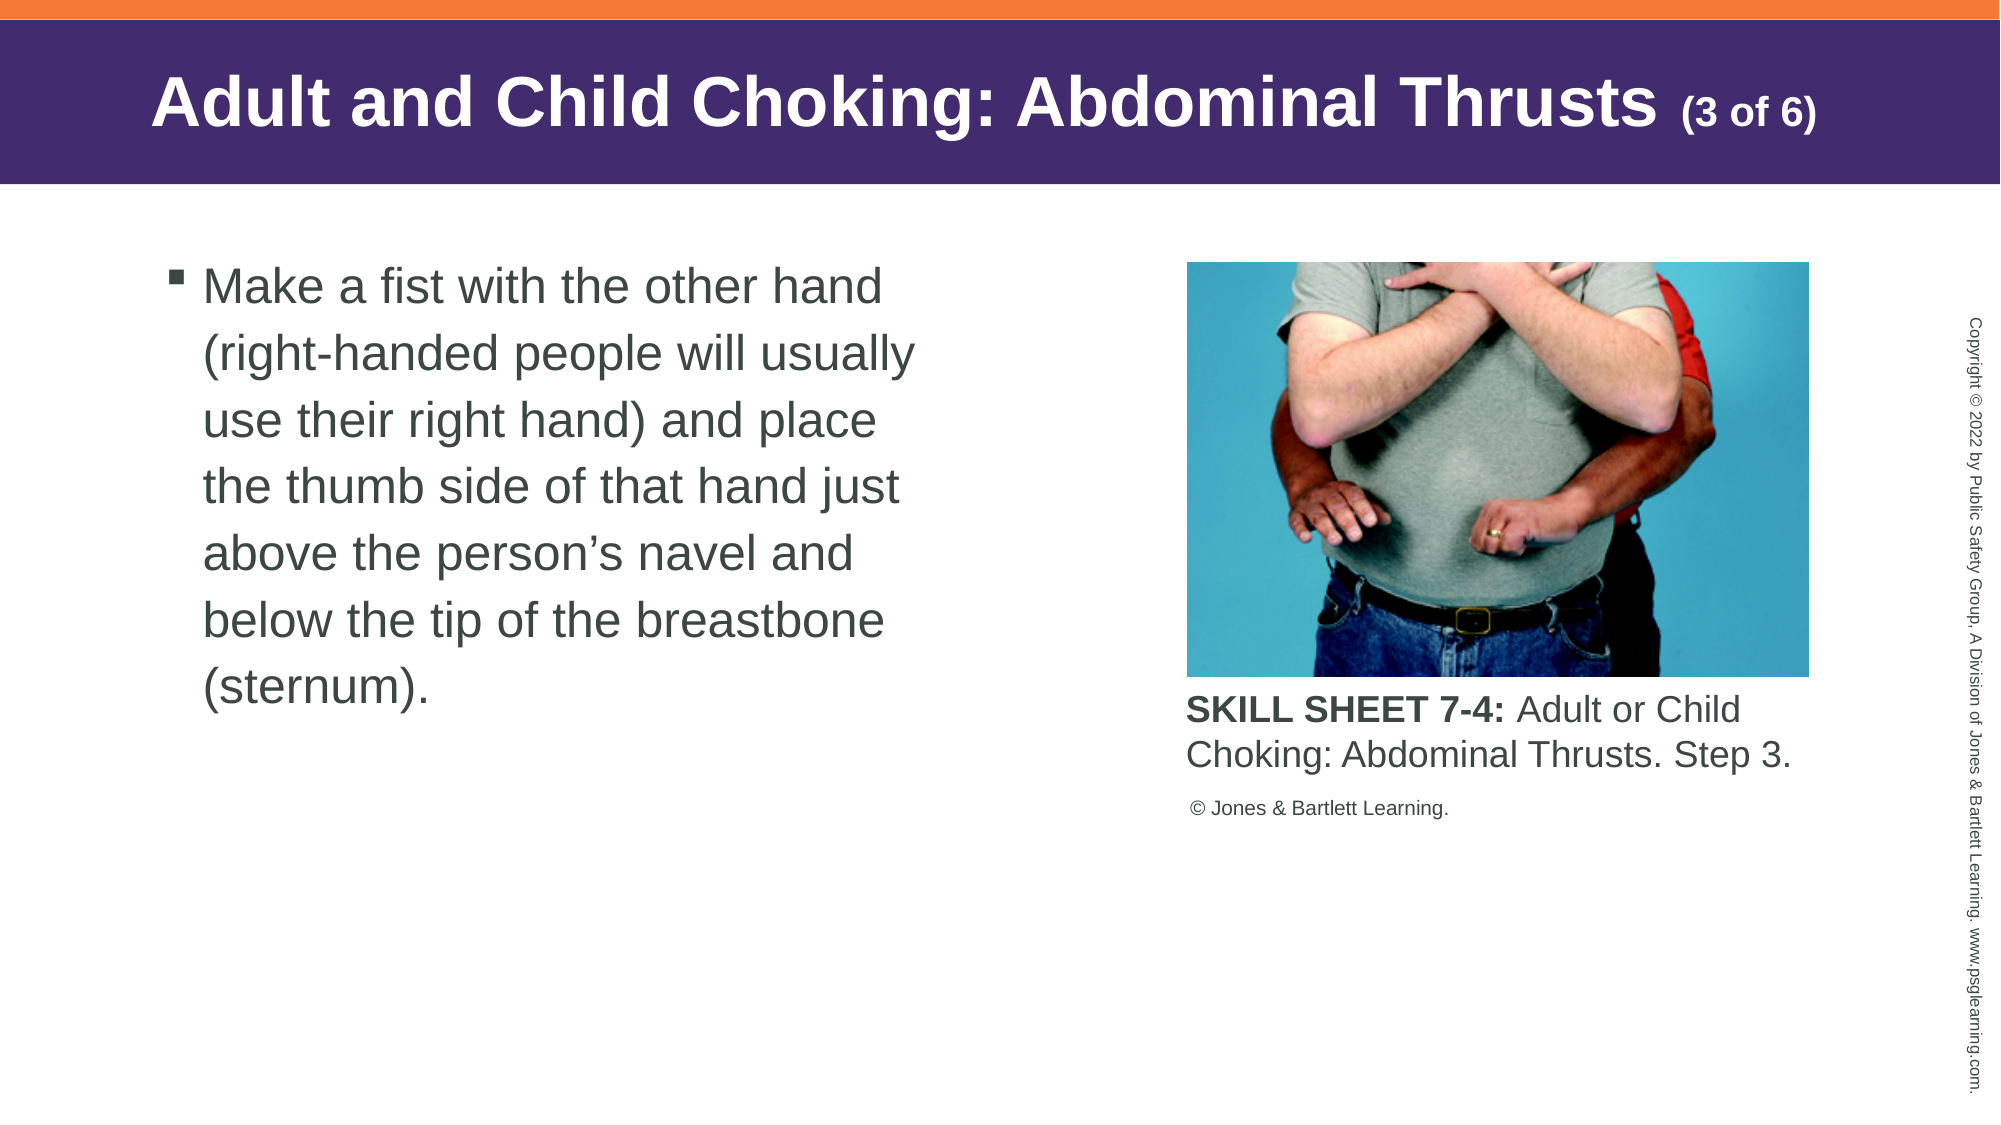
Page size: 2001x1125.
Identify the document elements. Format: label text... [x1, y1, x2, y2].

title Adult and Child Choking: Abdominal Thrusts (3 of 6) [0, 19, 2000, 185]
list Make a fist with the other hand (right-handed people will usually use their right hand) and place the thumb side of that hand just above the person’s navel and below the tip of the breastbone (sternum). [150, 239, 947, 1016]
text_box © Jones & Bartlett Learning. [1175, 787, 1510, 828]
picture [1187, 262, 1809, 677]
text_box SKILL SHEET 7-4: Adult or Child Choking: Abdominal Thrusts. Step 3. [1171, 677, 1850, 783]
